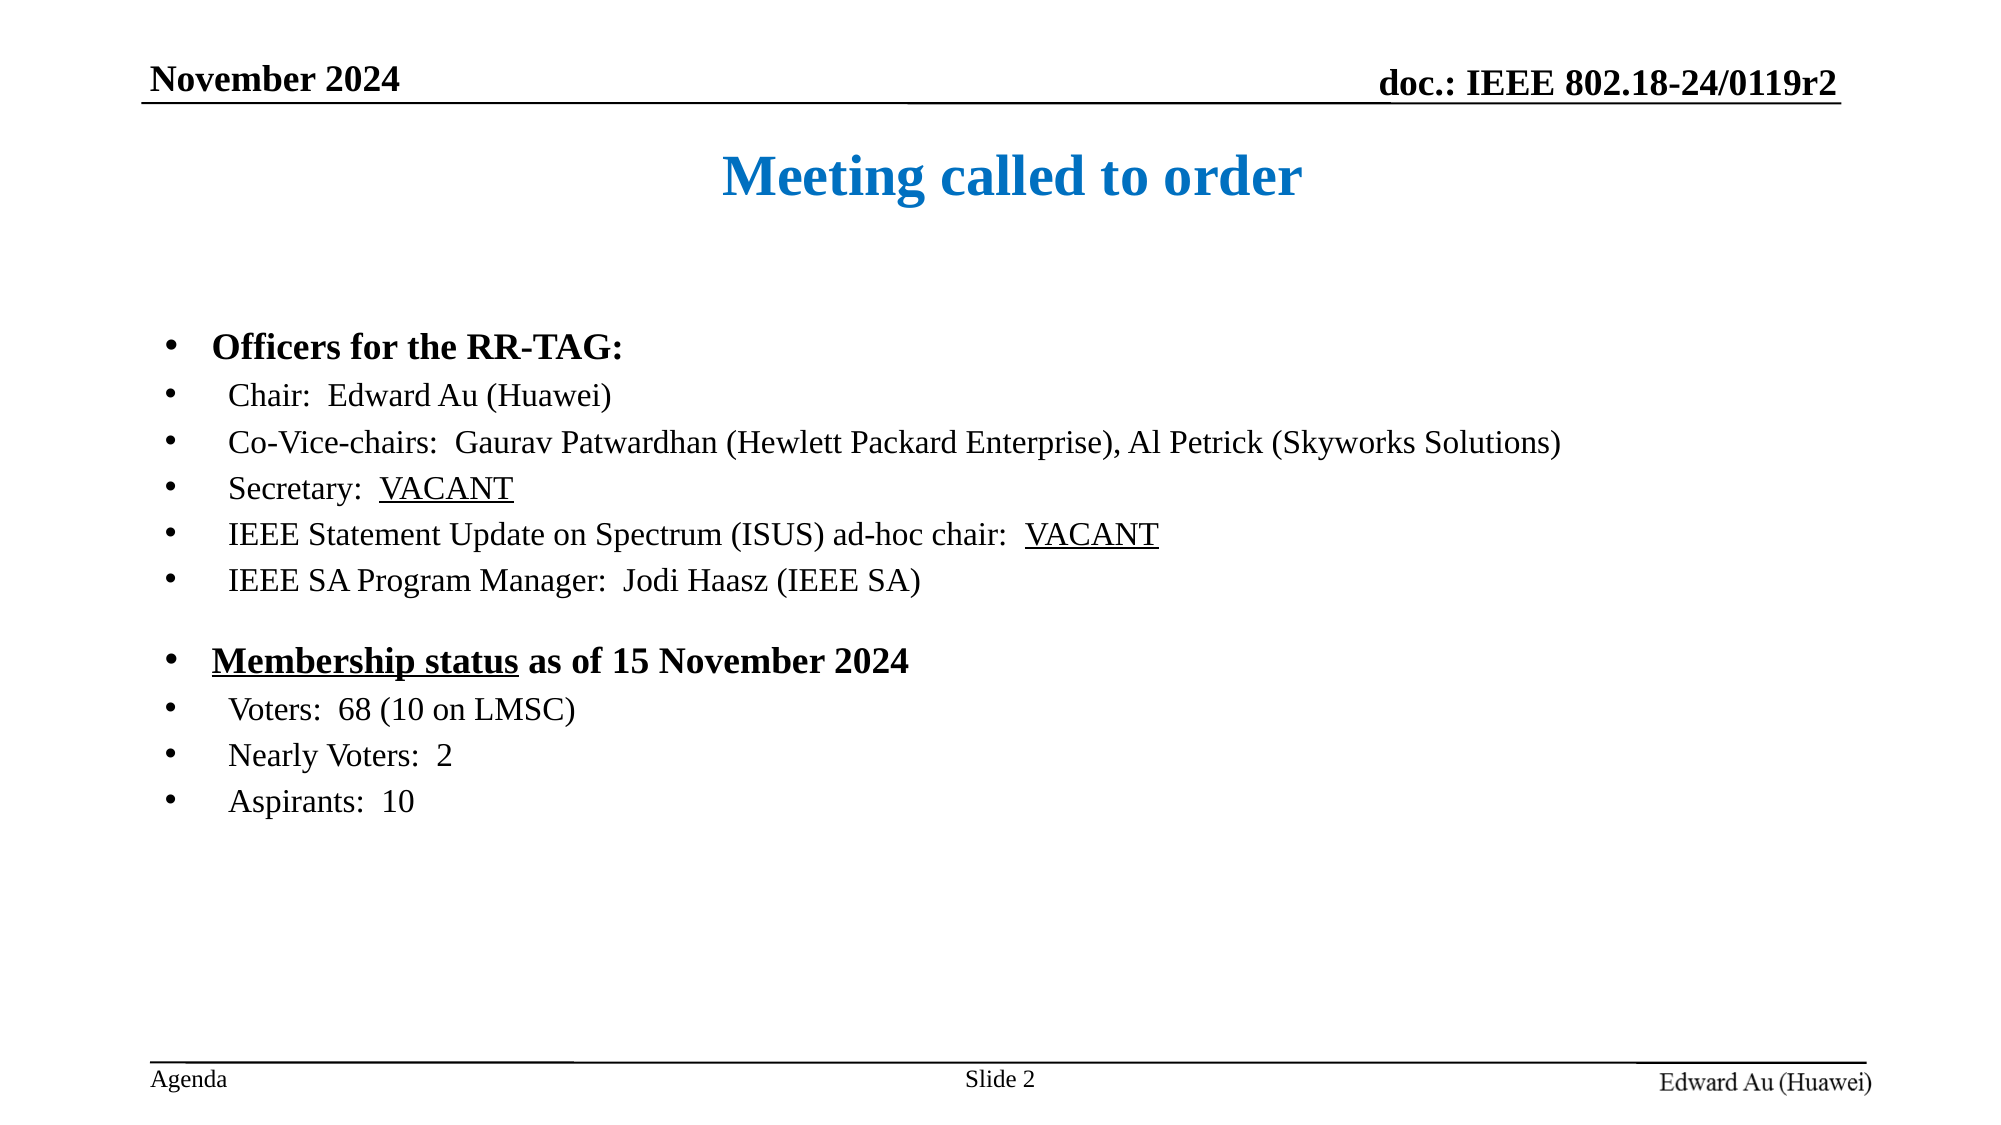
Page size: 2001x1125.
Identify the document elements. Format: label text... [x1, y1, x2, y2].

title Meeting called to order [162, 99, 1864, 246]
picture [1174, 1058, 1887, 1113]
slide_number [149, 54, 513, 100]
text_box Officers for the RR-TAG: Chair: Edward Au (Huawei) Co-Vice-chairs: Gaurav Patwardhan (Hewlett Packard Enterprise), Al Petrick (Skyworks Solutions) Secretary: VACANT IEEE Statement Update on Spectrum (ISUS) ad-hoc chair: VACANT IEEE SA Program Manager: Jodi Haasz (IEEE SA) Membership status as of 15 November 2024 Voters: 68 (10 on LMSC) Nearly Voters: 2 Aspirants: 10 [149, 275, 1875, 1040]
slide_number Slide 2 [925, 1061, 1076, 1123]
